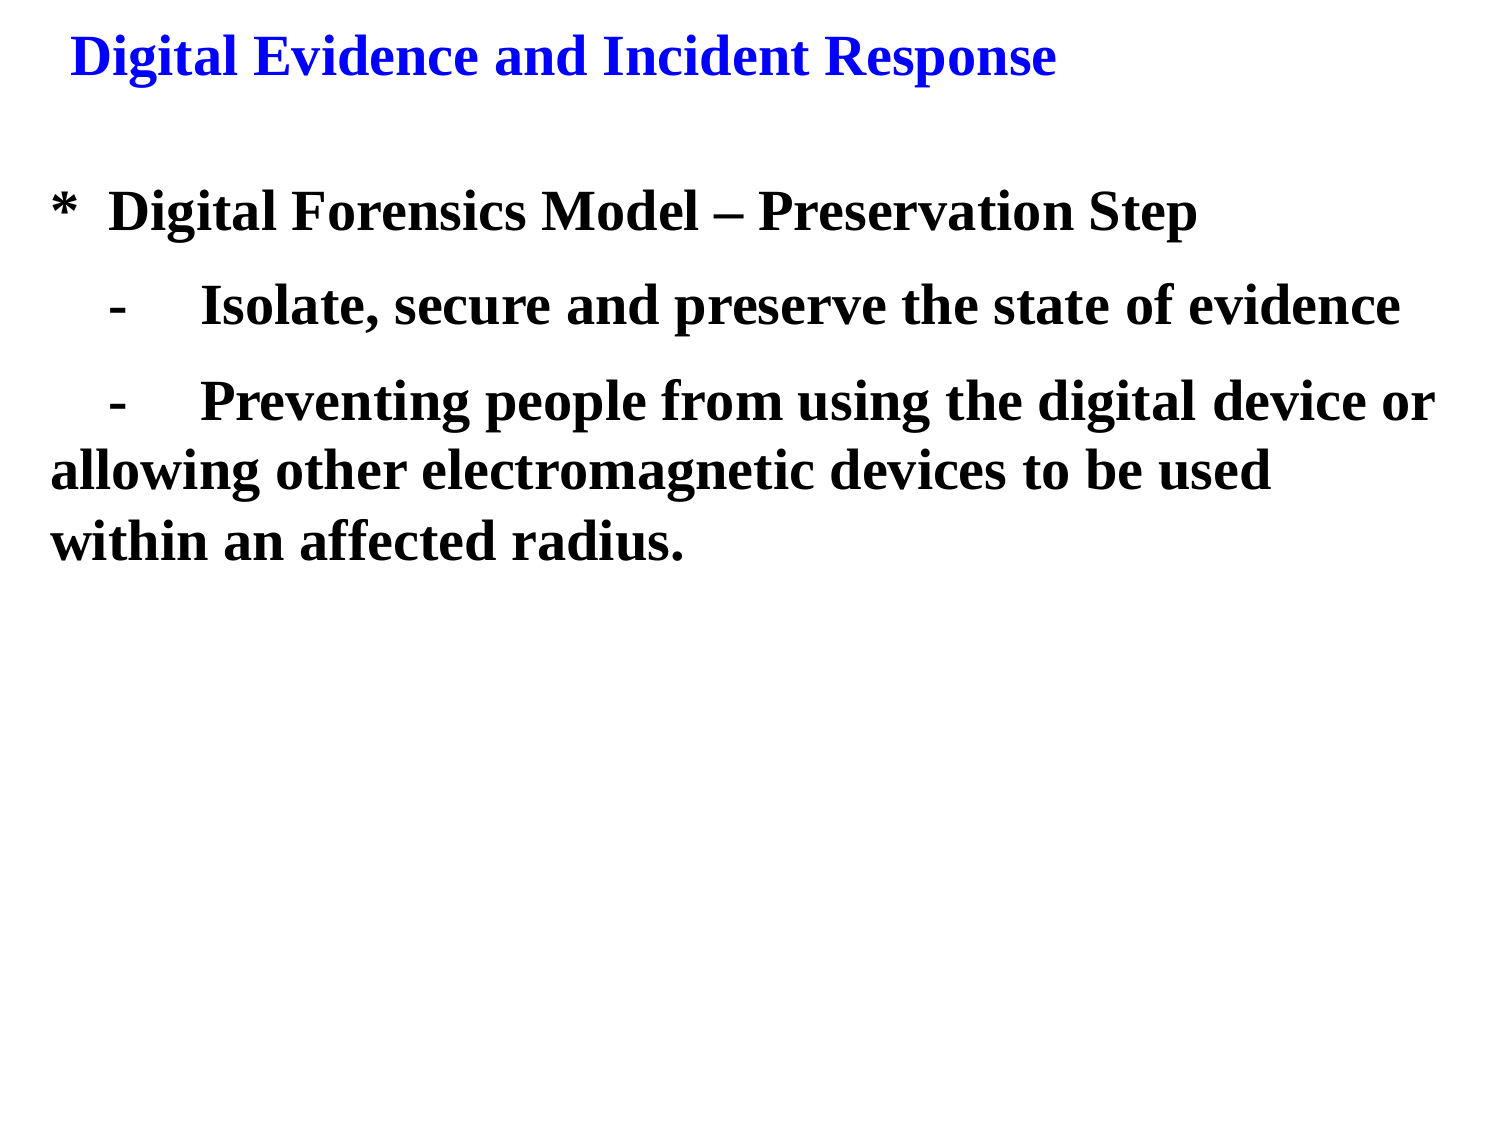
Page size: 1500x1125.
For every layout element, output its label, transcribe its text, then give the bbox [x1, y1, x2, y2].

text_box * Digital Forensics Model – Preservation Step - Isolate, secure and preserve the state of evidence - Preventing people from using the digital device or allowing other electromagnetic devices to be used within an affected radius. [35, 164, 1457, 579]
text_box Digital Evidence and Incident Response [55, 9, 1442, 95]
